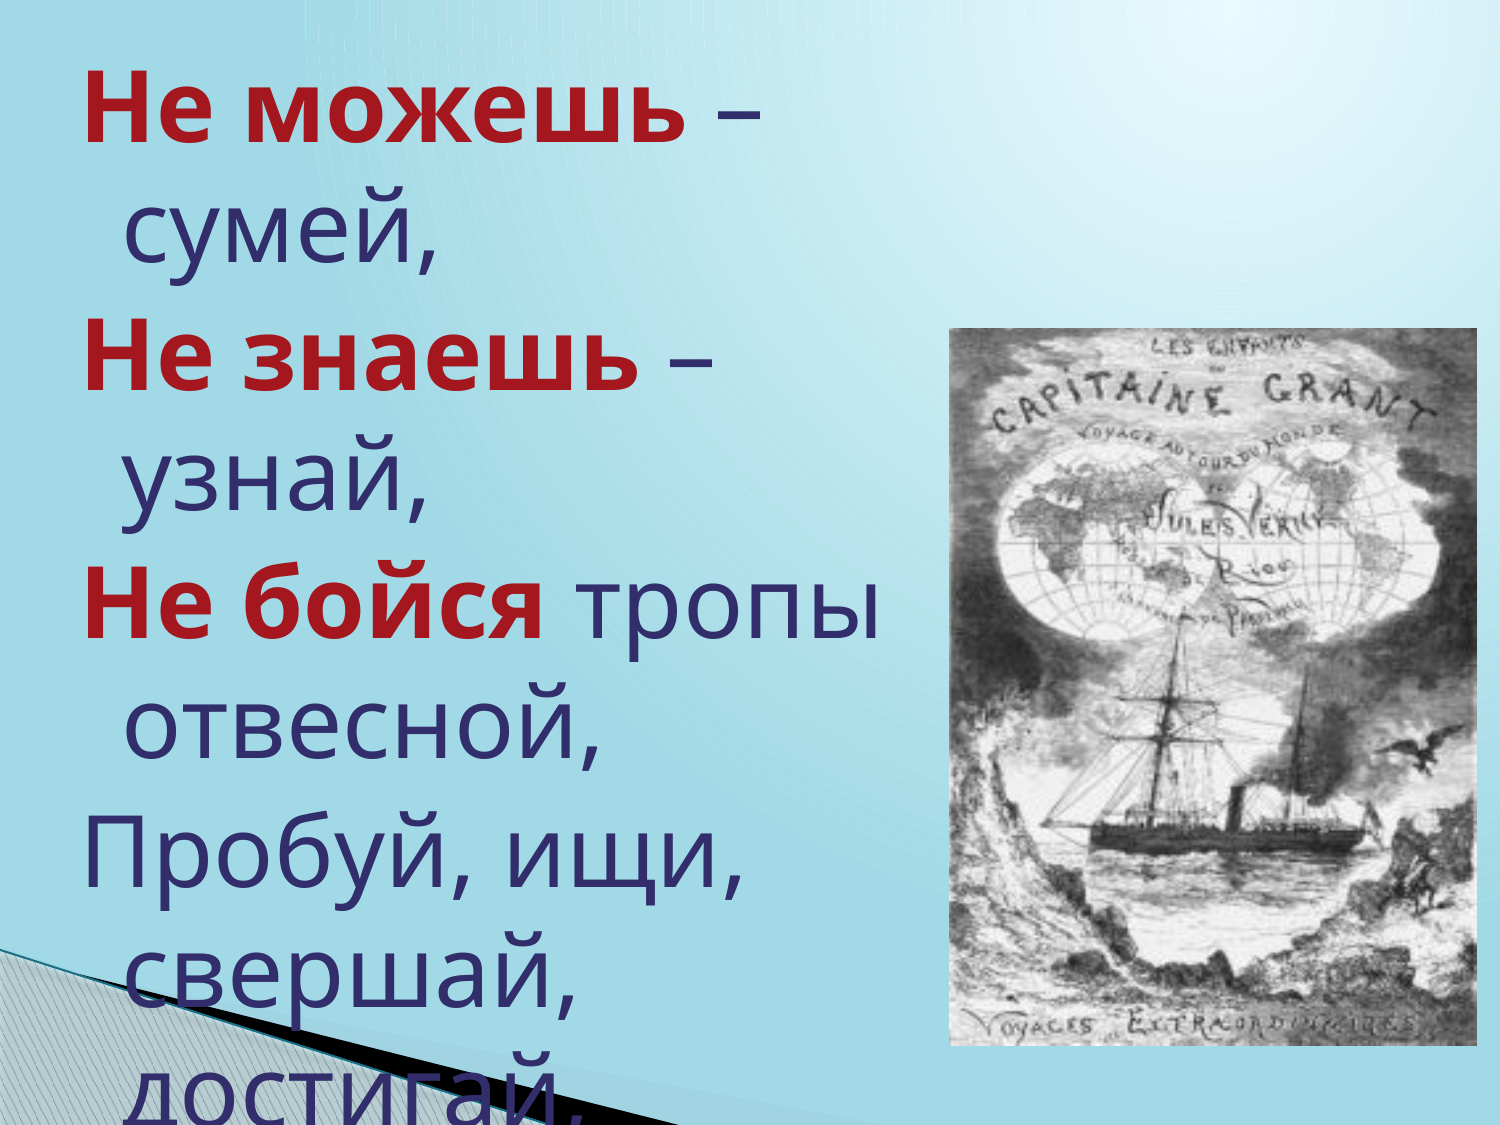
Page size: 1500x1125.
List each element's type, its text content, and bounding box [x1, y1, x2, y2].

list Не можешь – сумей, Не знаешь – узнай, Не бойся тропы отвесной, Пробуй, ищи, свершай, достигай, Чтоб жизнь твоя стала песней. [46, 35, 914, 778]
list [948, 327, 1477, 1046]
